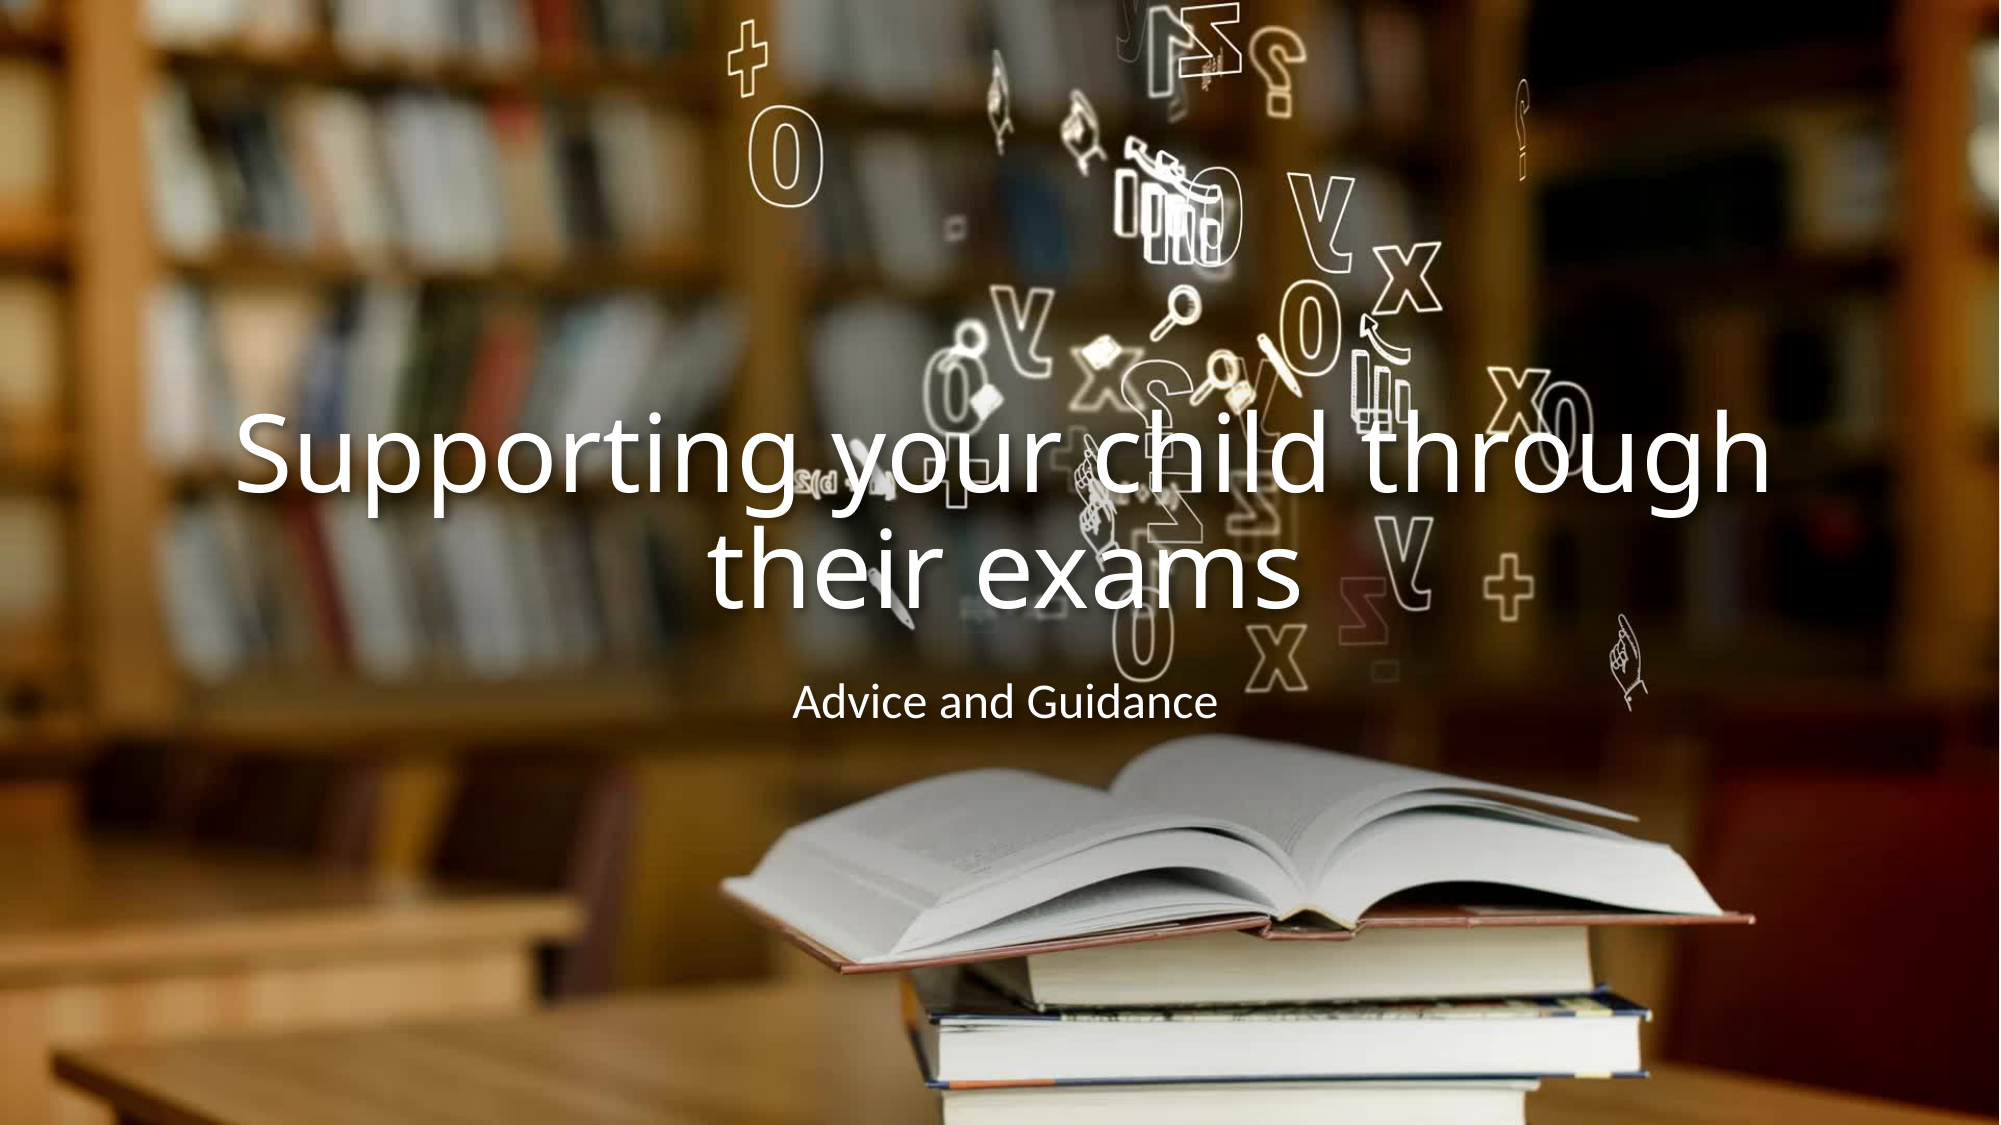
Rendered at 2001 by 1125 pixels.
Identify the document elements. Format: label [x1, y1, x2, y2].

text_box [0, 0, 2000, 1125]
